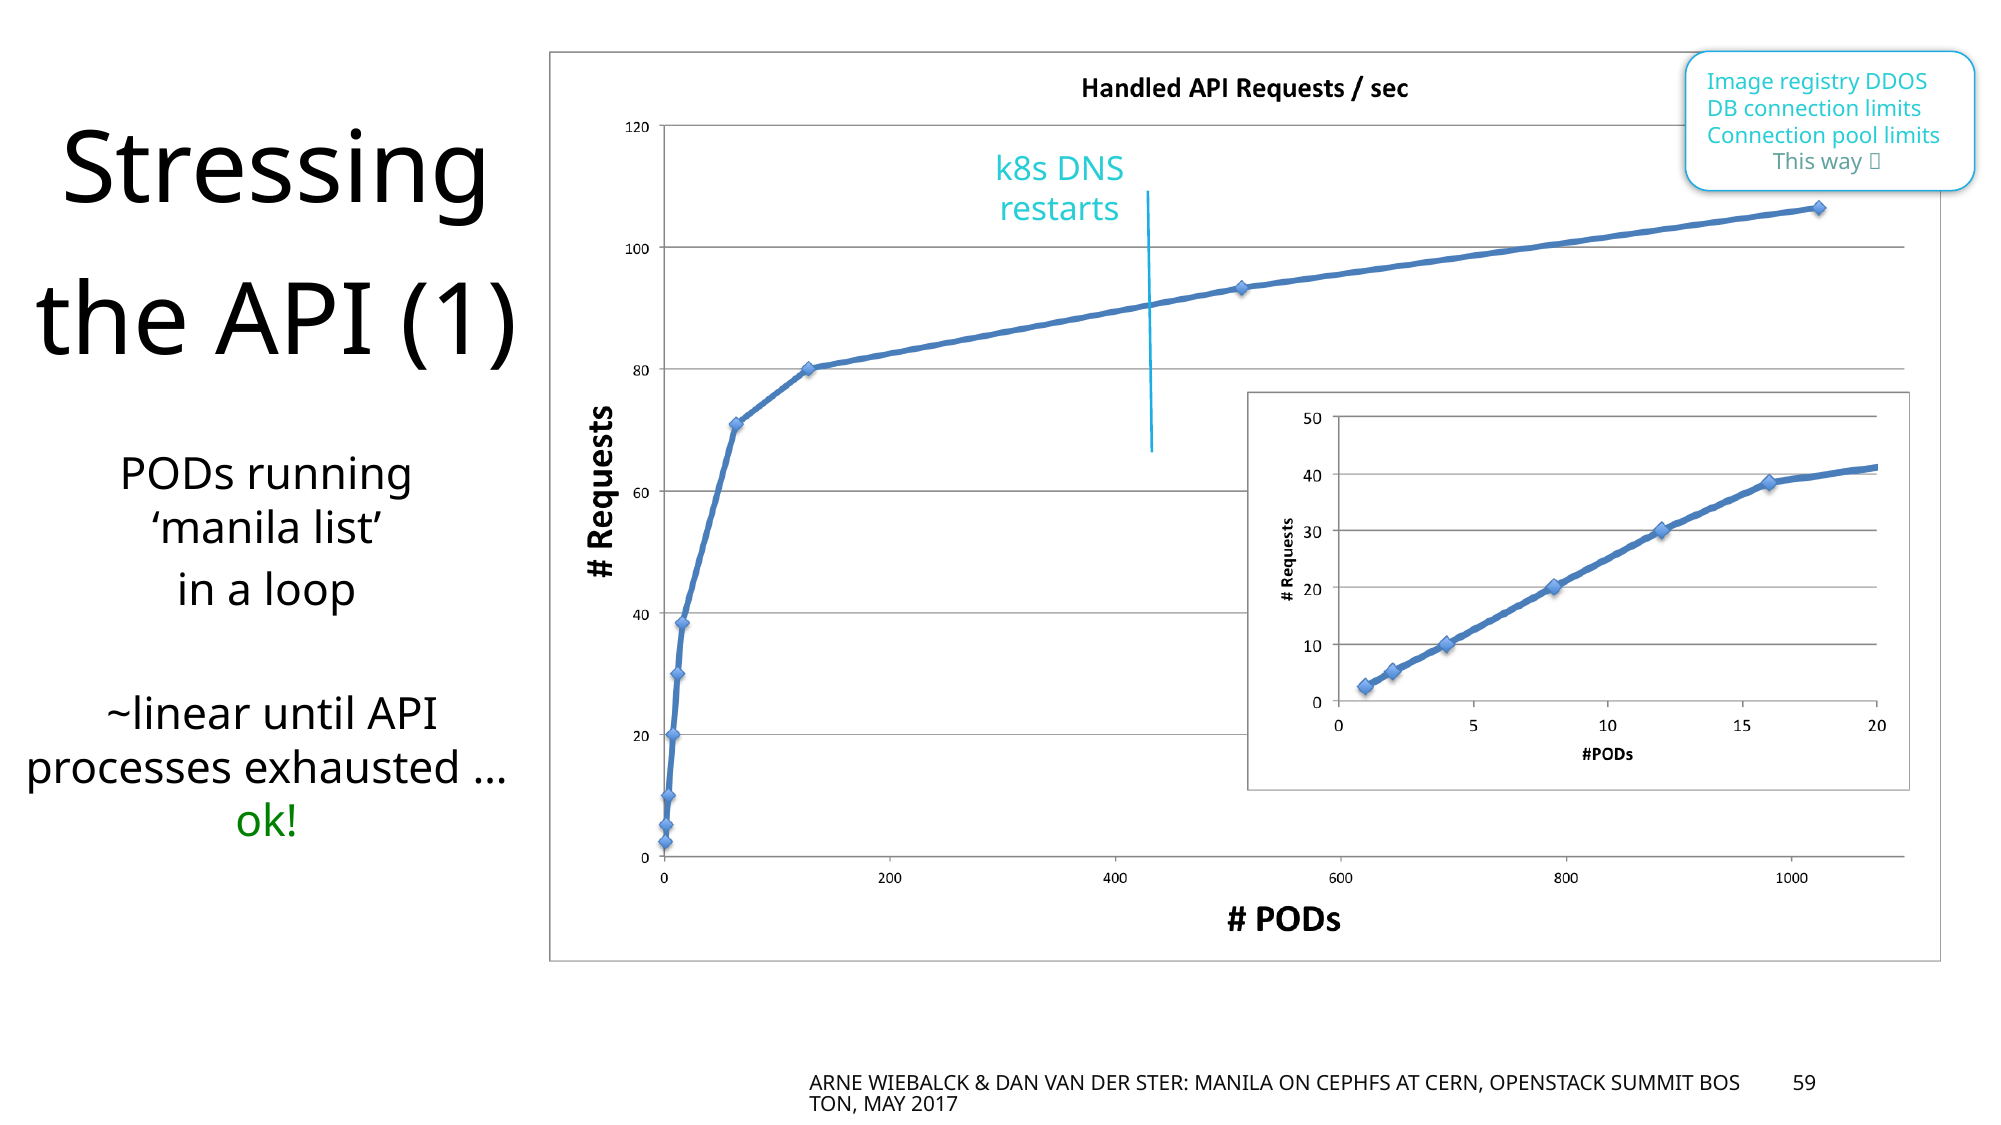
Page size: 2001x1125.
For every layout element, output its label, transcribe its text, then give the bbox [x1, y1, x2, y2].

picture [549, 51, 1941, 962]
footer Arne Wiebalck & Dan van der Ster: Manila on CephFS at CERN, OpenStack Summit Boston, May 2017 [794, 1061, 1763, 1107]
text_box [1147, 190, 1153, 453]
slide_number 59 [1777, 1061, 1938, 1107]
text_box Image registry DDOS DB connection limits Connection pool limits This way  [1945, 50, 1976, 192]
text_box Stressing the API (1) PODs running ‘manila list’ in a loop ~linear until API processes exhausted … ok! [0, 82, 534, 938]
